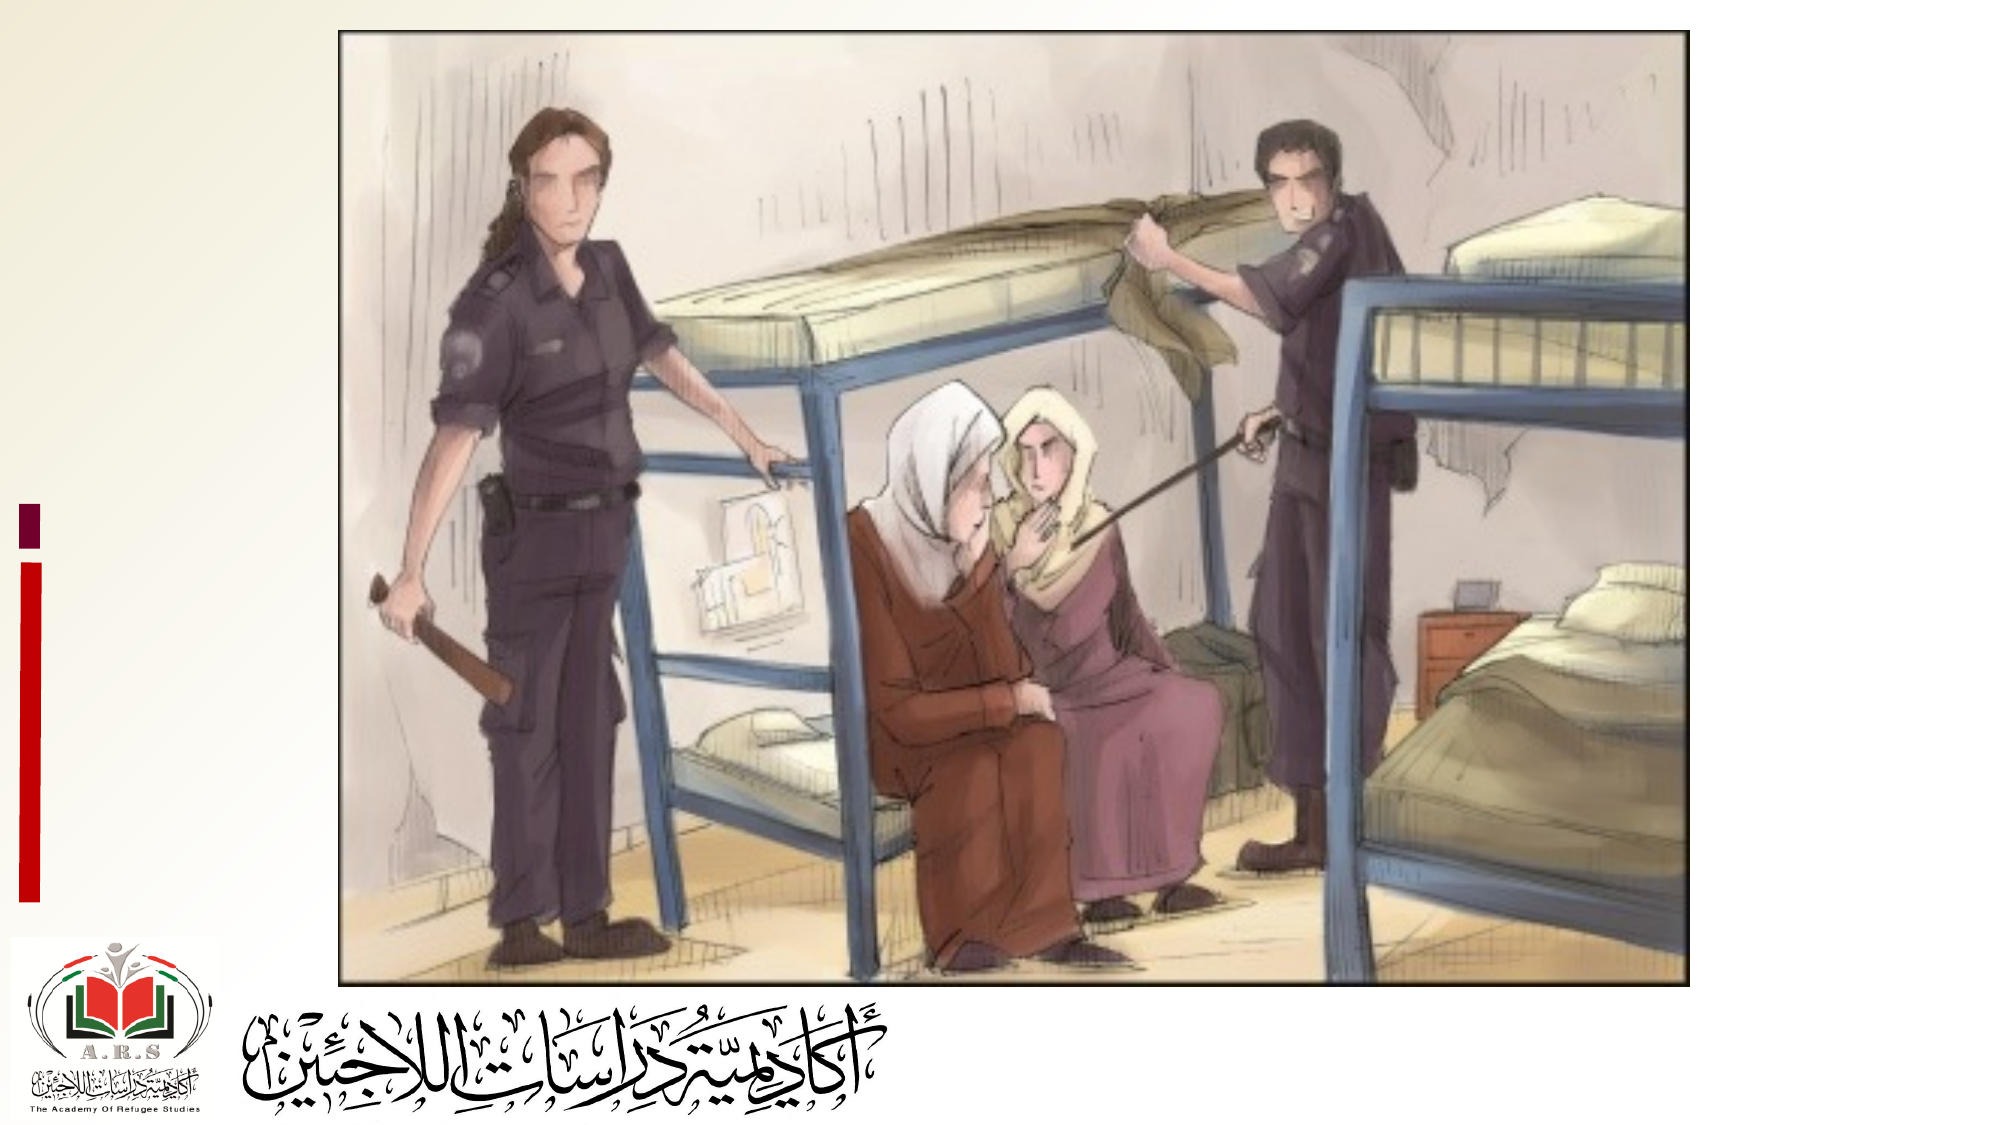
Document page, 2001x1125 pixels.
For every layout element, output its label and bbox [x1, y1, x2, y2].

picture [234, 30, 1690, 1125]
picture [11, 937, 219, 1120]
